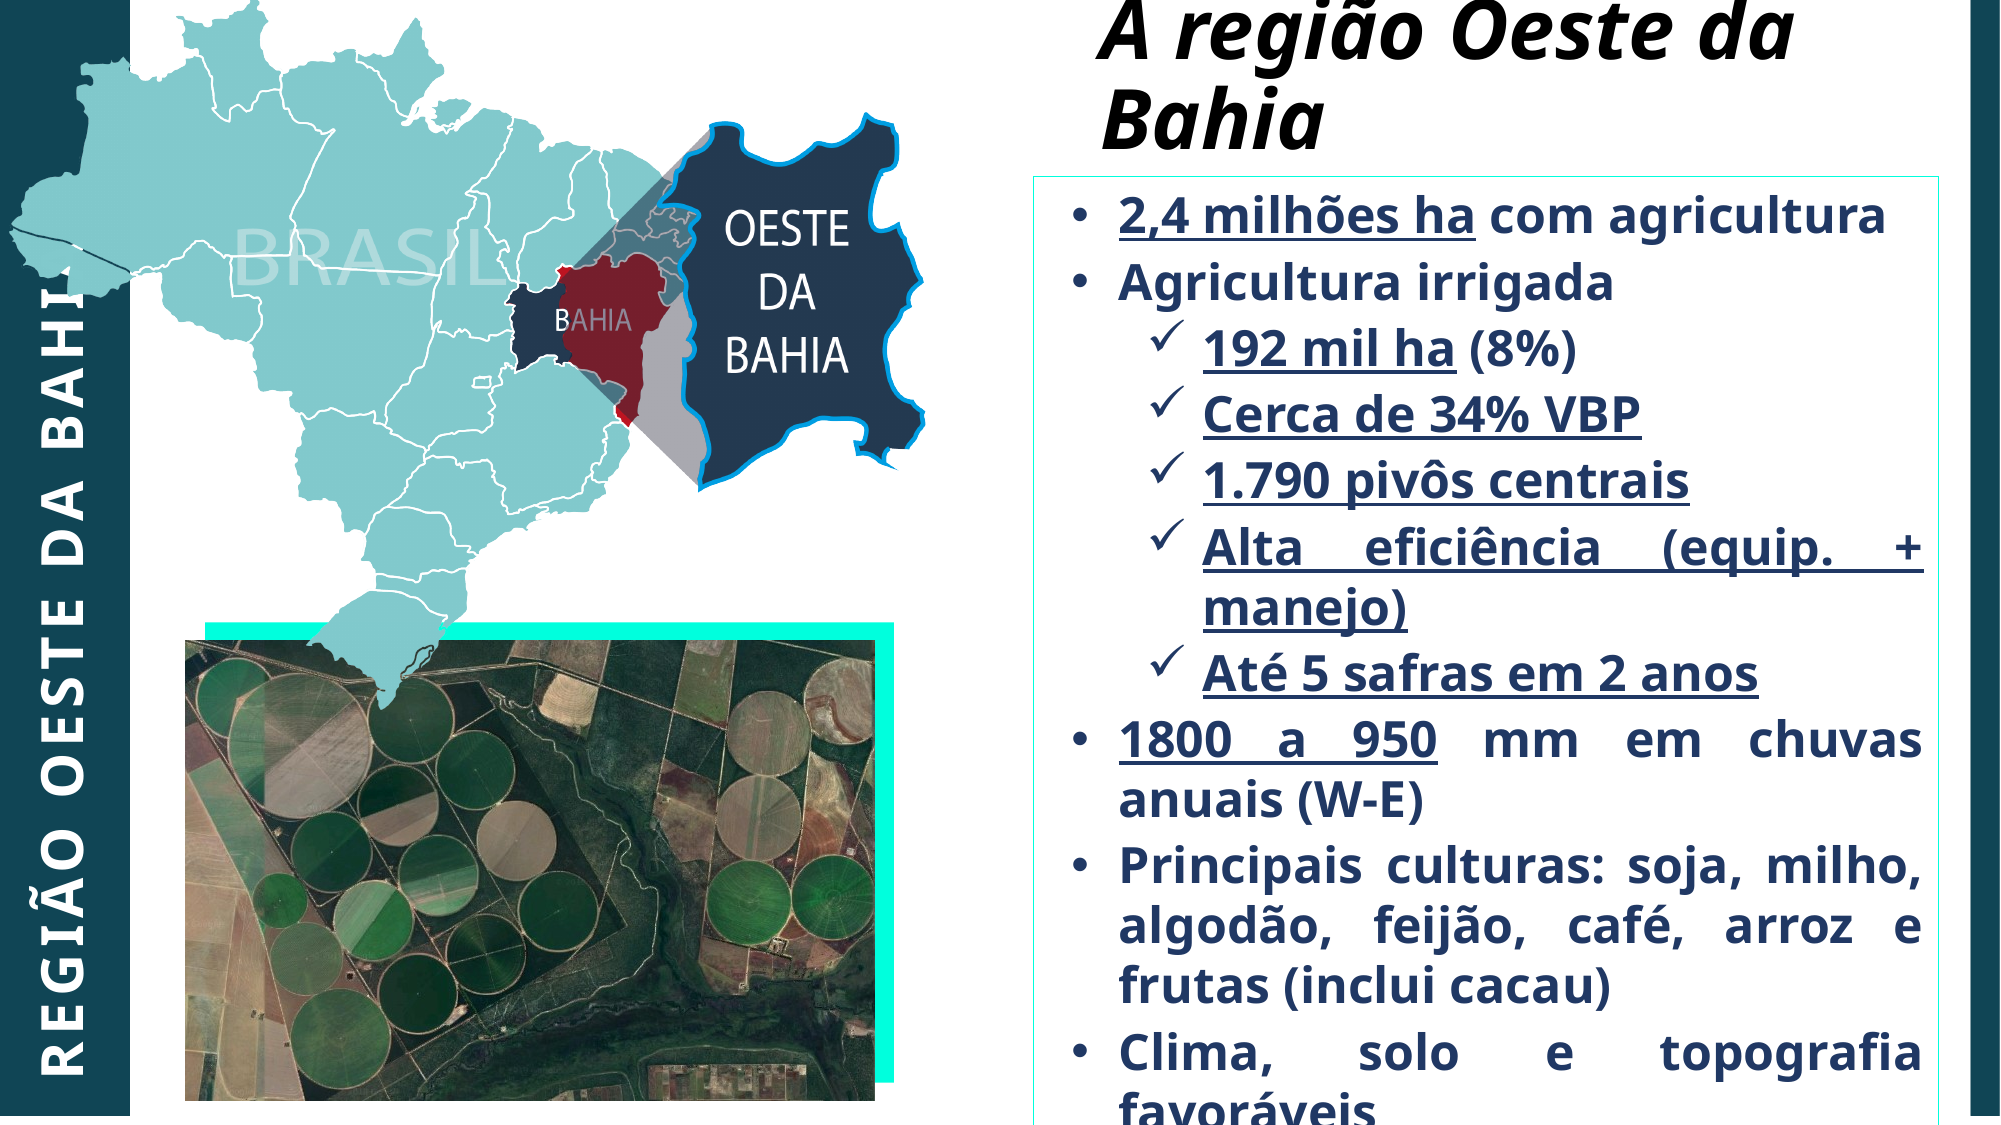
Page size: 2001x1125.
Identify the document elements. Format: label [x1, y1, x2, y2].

picture [0, 0, 2000, 1116]
text_box [185, 724, 894, 1101]
text_box [1033, 1116, 1939, 1125]
